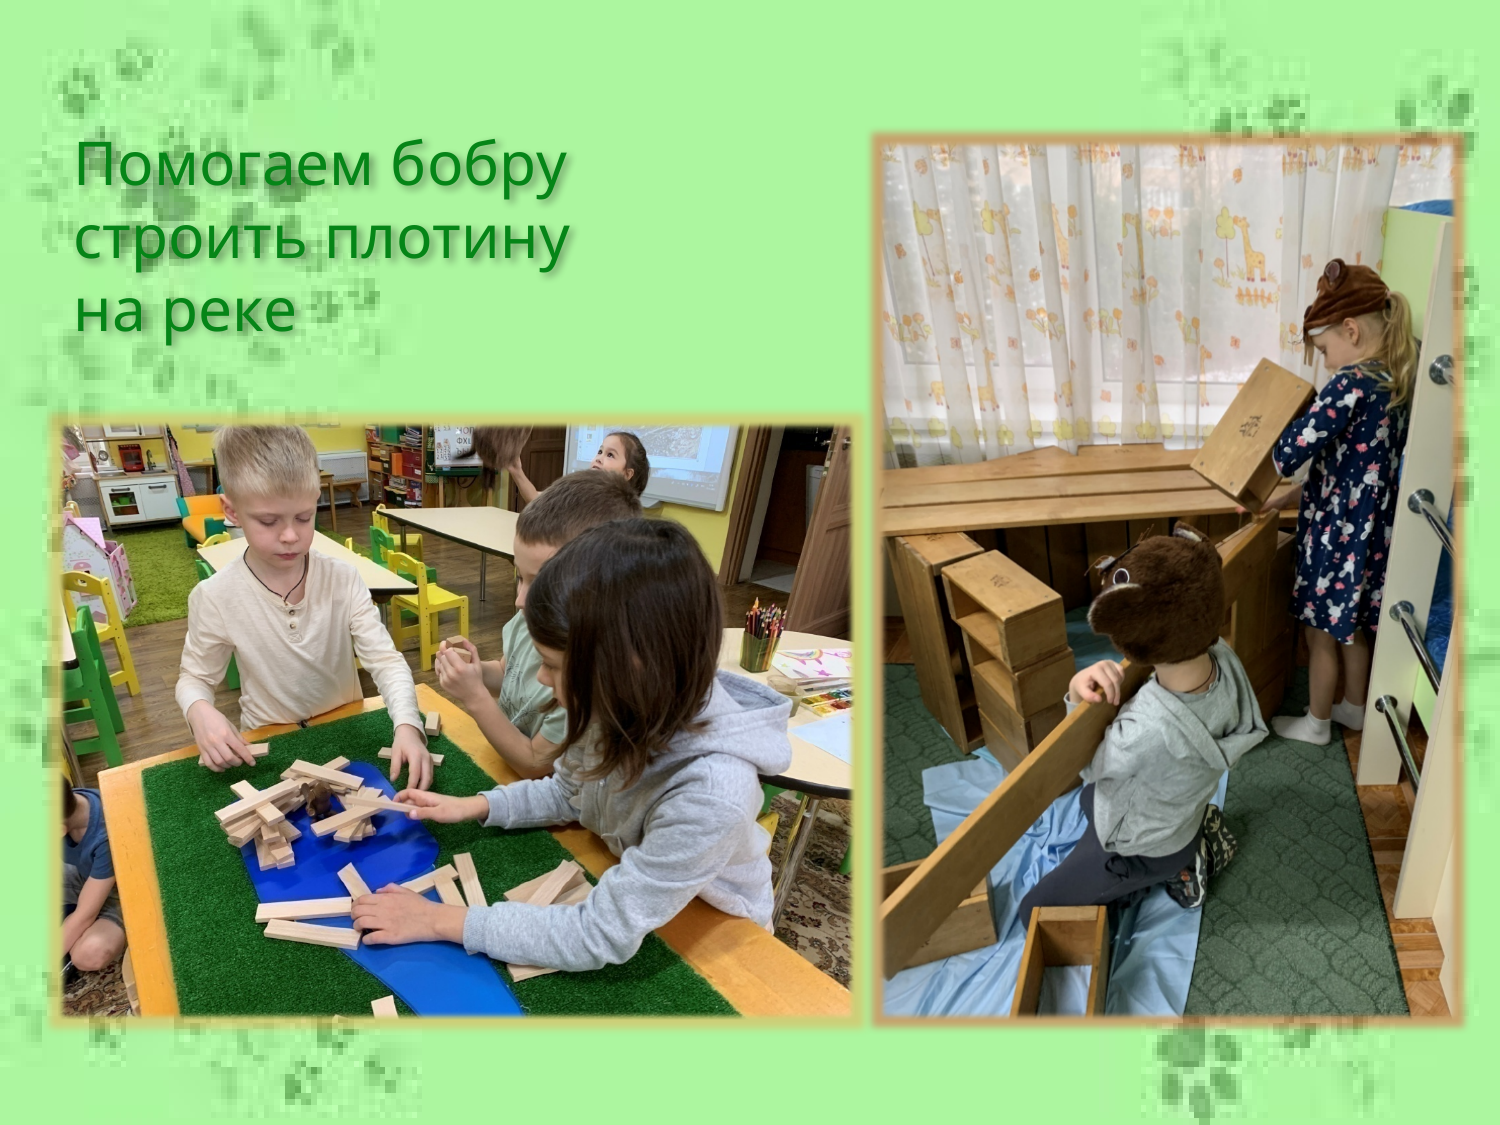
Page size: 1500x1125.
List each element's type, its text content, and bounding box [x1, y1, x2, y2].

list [58, 421, 856, 1020]
picture [0, 0, 1500, 1125]
title Помогаем бобру строить плотину на реке [58, 117, 914, 352]
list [878, 140, 1458, 1021]
